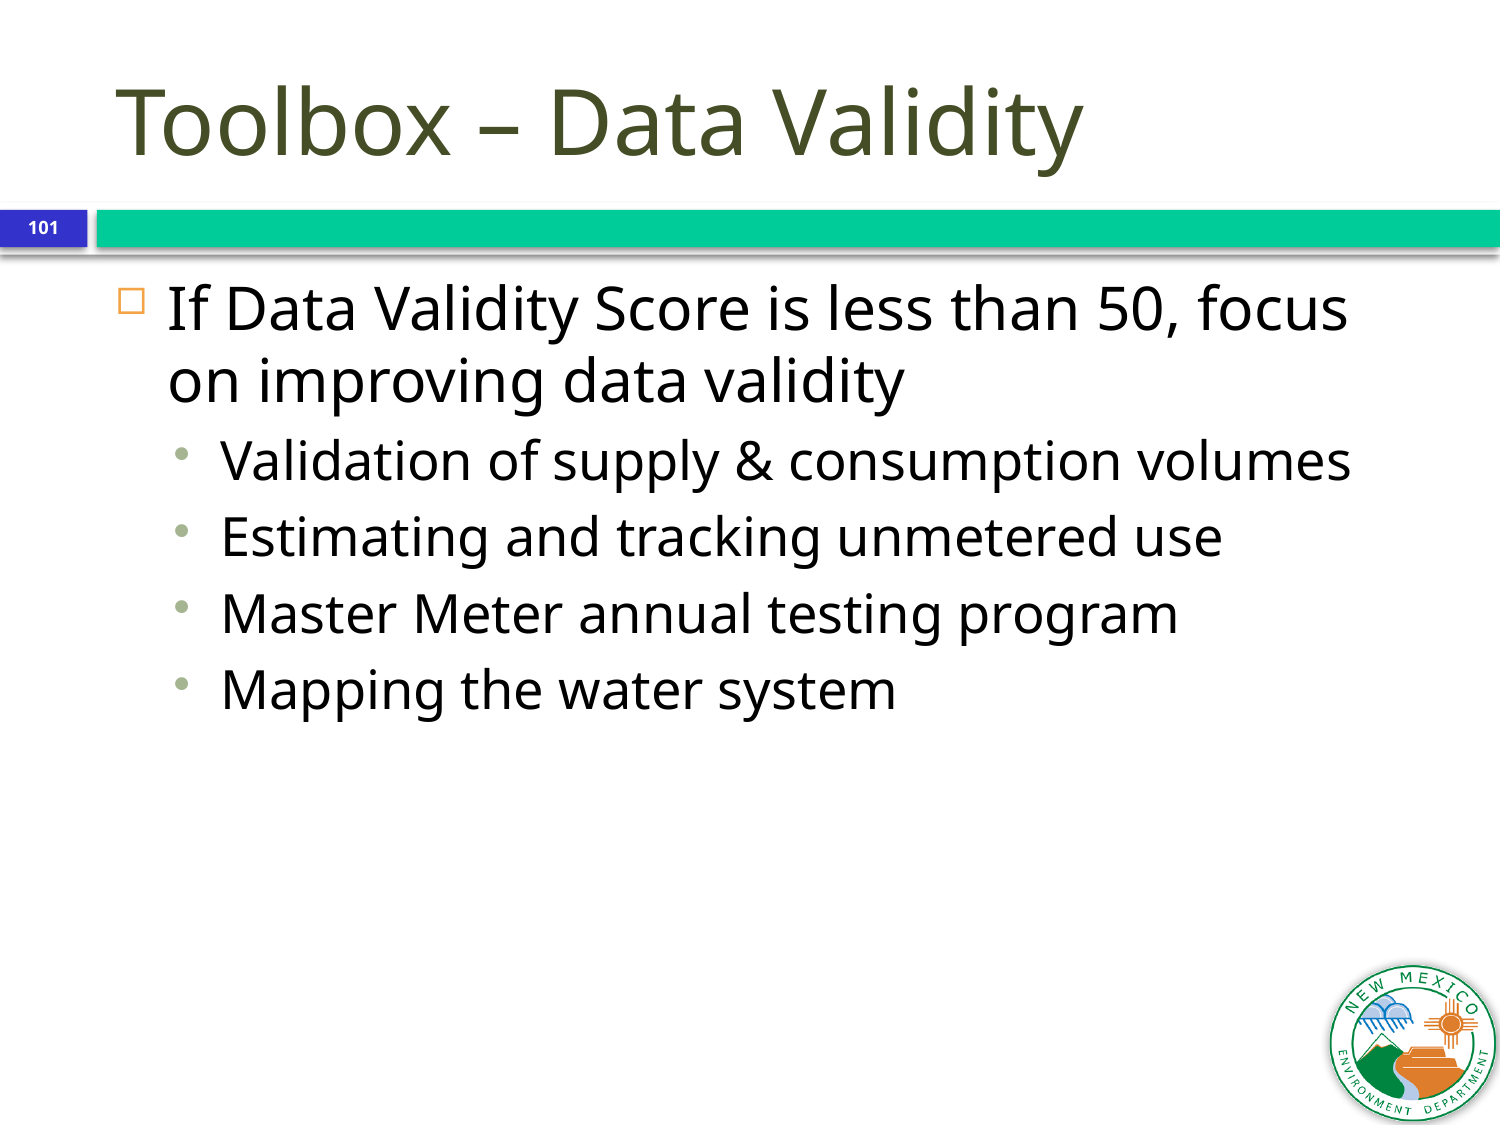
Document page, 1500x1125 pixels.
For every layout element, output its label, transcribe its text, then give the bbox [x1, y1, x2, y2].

text_box If Data Validity Score is less than 50, focus on improving data validity Validation of supply & consumption volumes Estimating and tracking unmetered use Master Meter annual testing program Mapping the water system [100, 262, 1438, 1075]
picture [1325, 961, 1500, 1125]
text_box 101 [0, 208, 88, 249]
text_box Toolbox – Data Validity [100, 37, 1438, 200]
